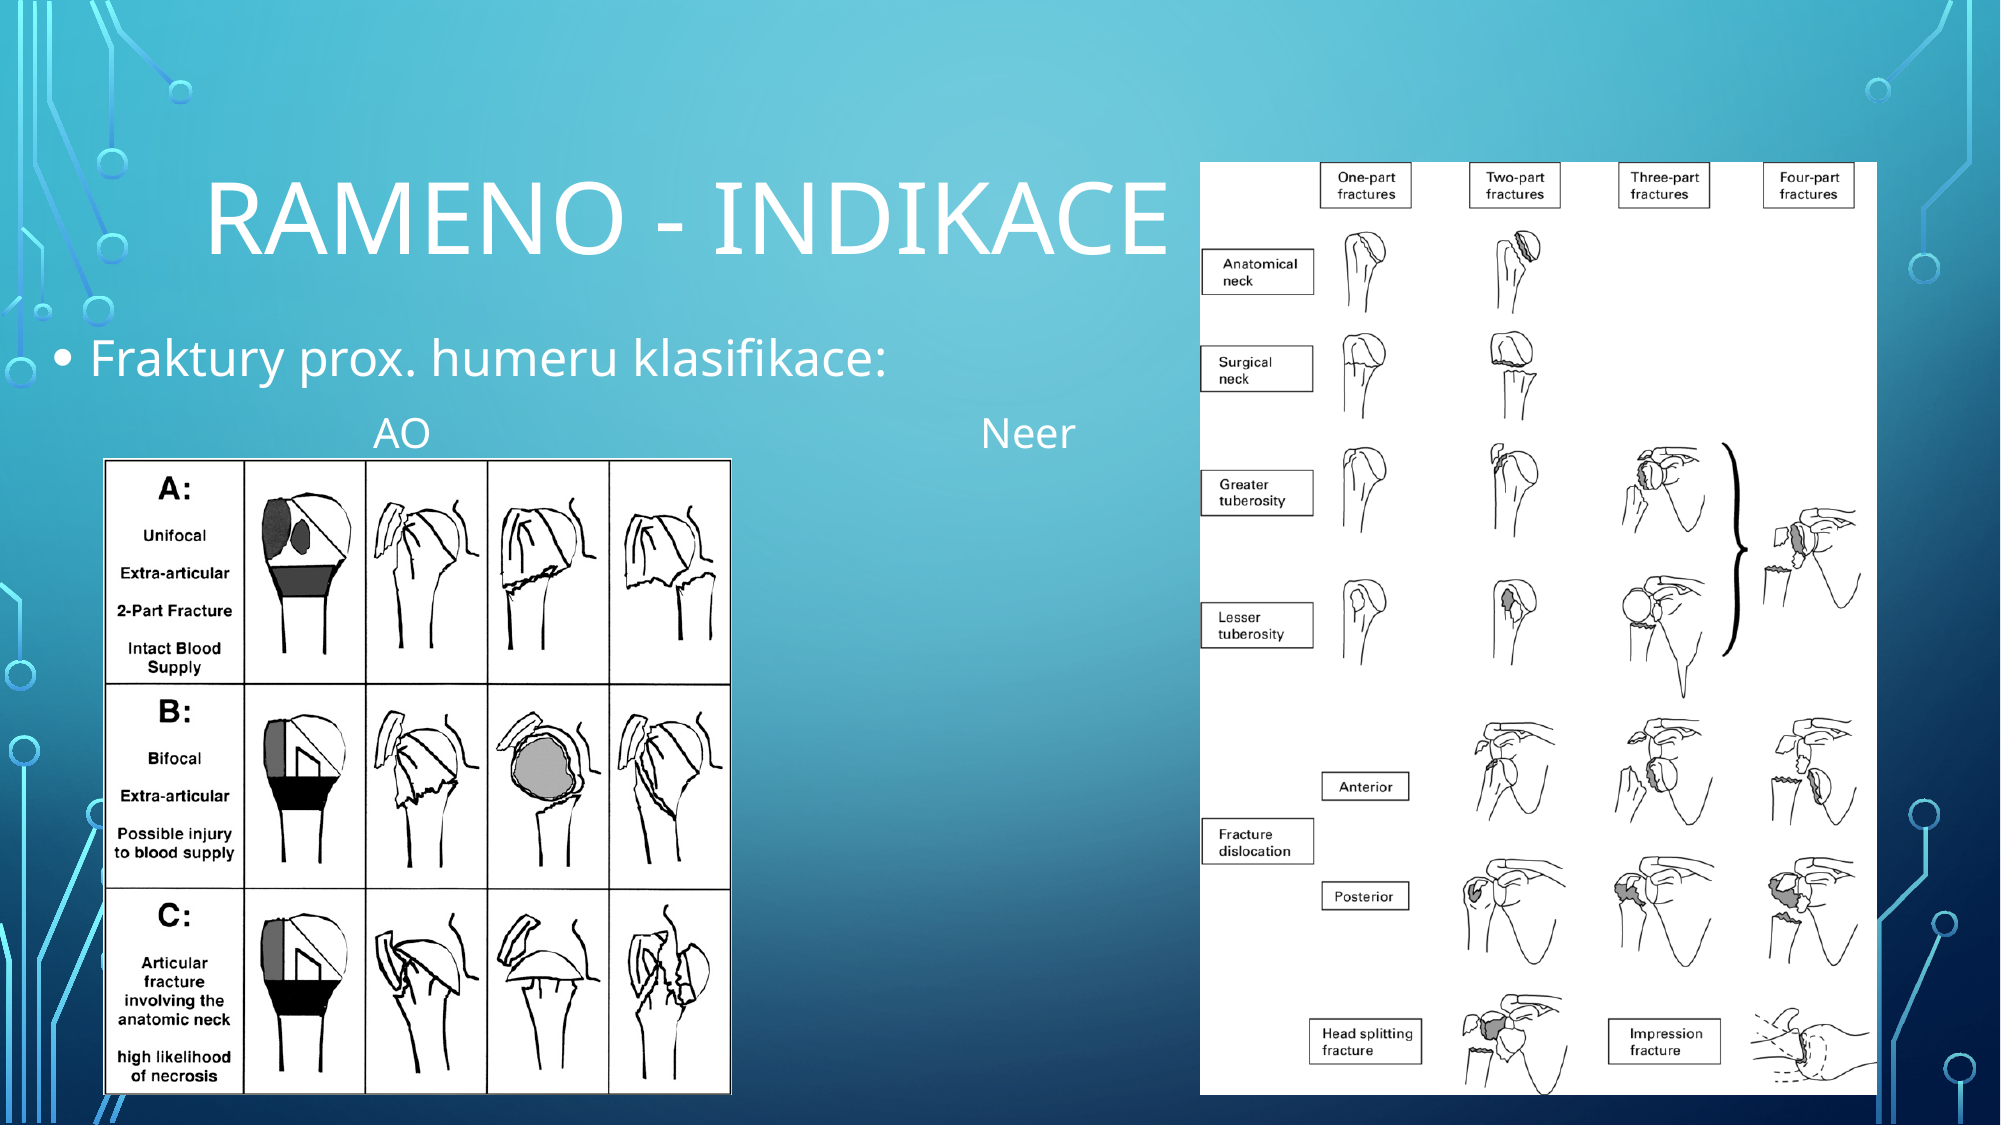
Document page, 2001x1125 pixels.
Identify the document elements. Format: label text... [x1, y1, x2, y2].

picture [103, 458, 732, 1096]
picture [1200, 162, 1878, 1096]
title Rameno - indikace [187, 101, 1813, 307]
list Fraktury prox. humeru klasifikace: AO Neer [36, 307, 1200, 950]
